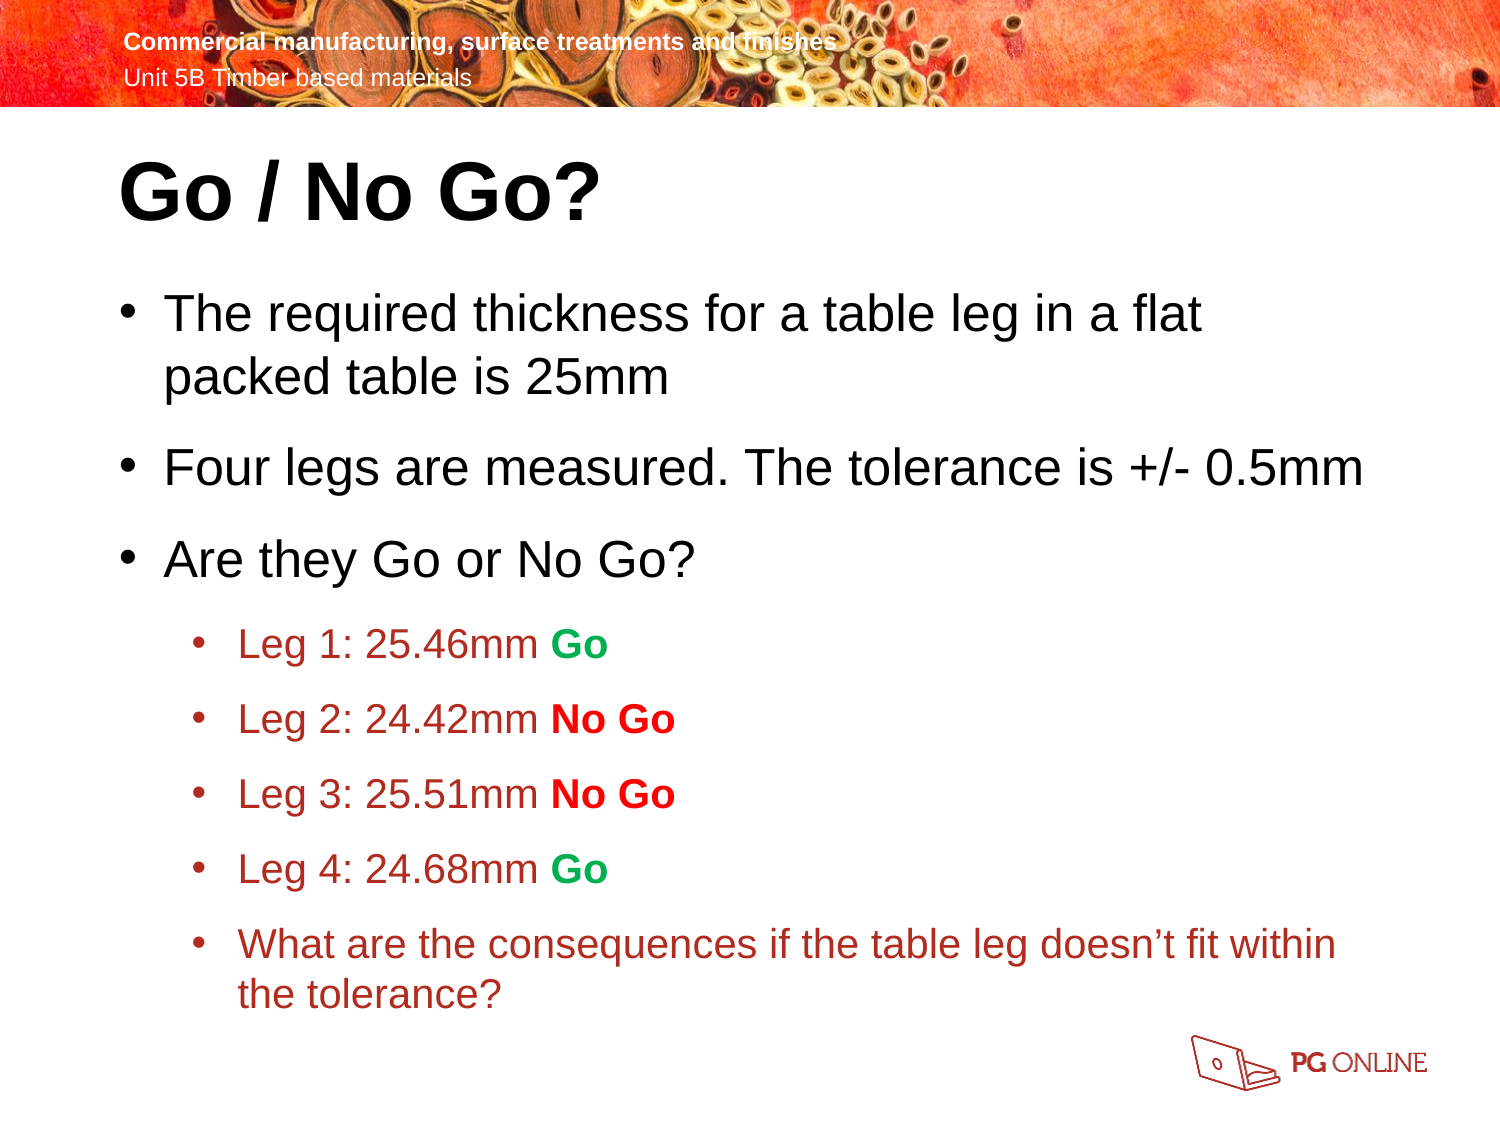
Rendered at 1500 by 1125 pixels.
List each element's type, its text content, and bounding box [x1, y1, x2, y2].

list Go / No Go? [118, 148, 1401, 259]
picture [1191, 1035, 1427, 1091]
picture [0, 0, 1500, 107]
list The required thickness for a table leg in a flat packed table is 25mm Four legs are measured. The tolerance is +/- 0.5mm Are they Go or No Go? Leg 1: 25.46mm Go Leg 2: 24.42mm No Go Leg 3: 25.51mm No Go Leg 4: 24.68mm Go What are the consequences if the table leg doesn’t fit within the tolerance? [118, 279, 1398, 987]
